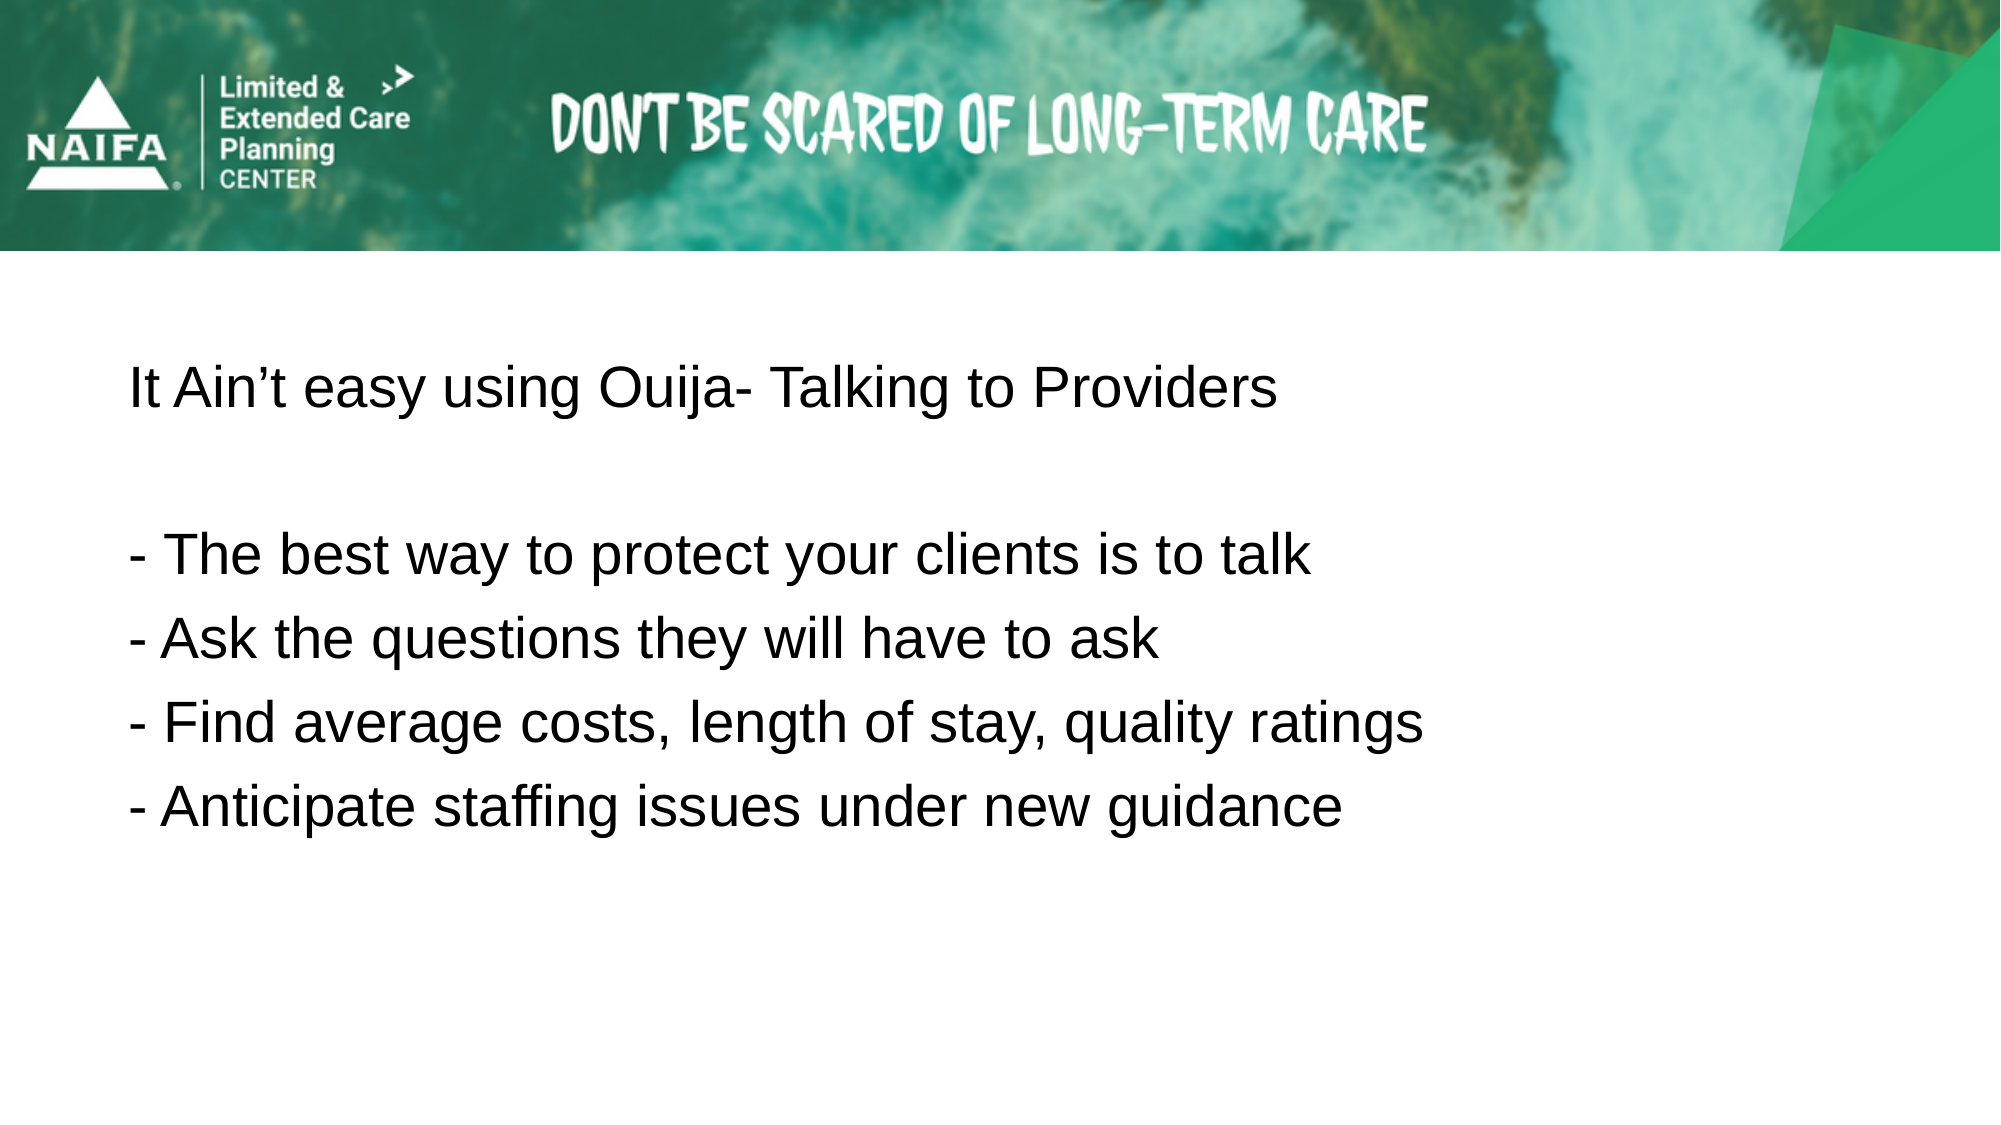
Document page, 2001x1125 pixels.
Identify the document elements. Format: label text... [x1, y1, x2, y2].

picture [0, 0, 2000, 251]
list It Ain’t easy using Ouija- Talking to Providers - The best way to protect your clients is to talk - Ask the questions they will have to ask - Find average costs, length of stay, quality ratings - Anticipate staffing issues under new guidance [113, 349, 1887, 1056]
